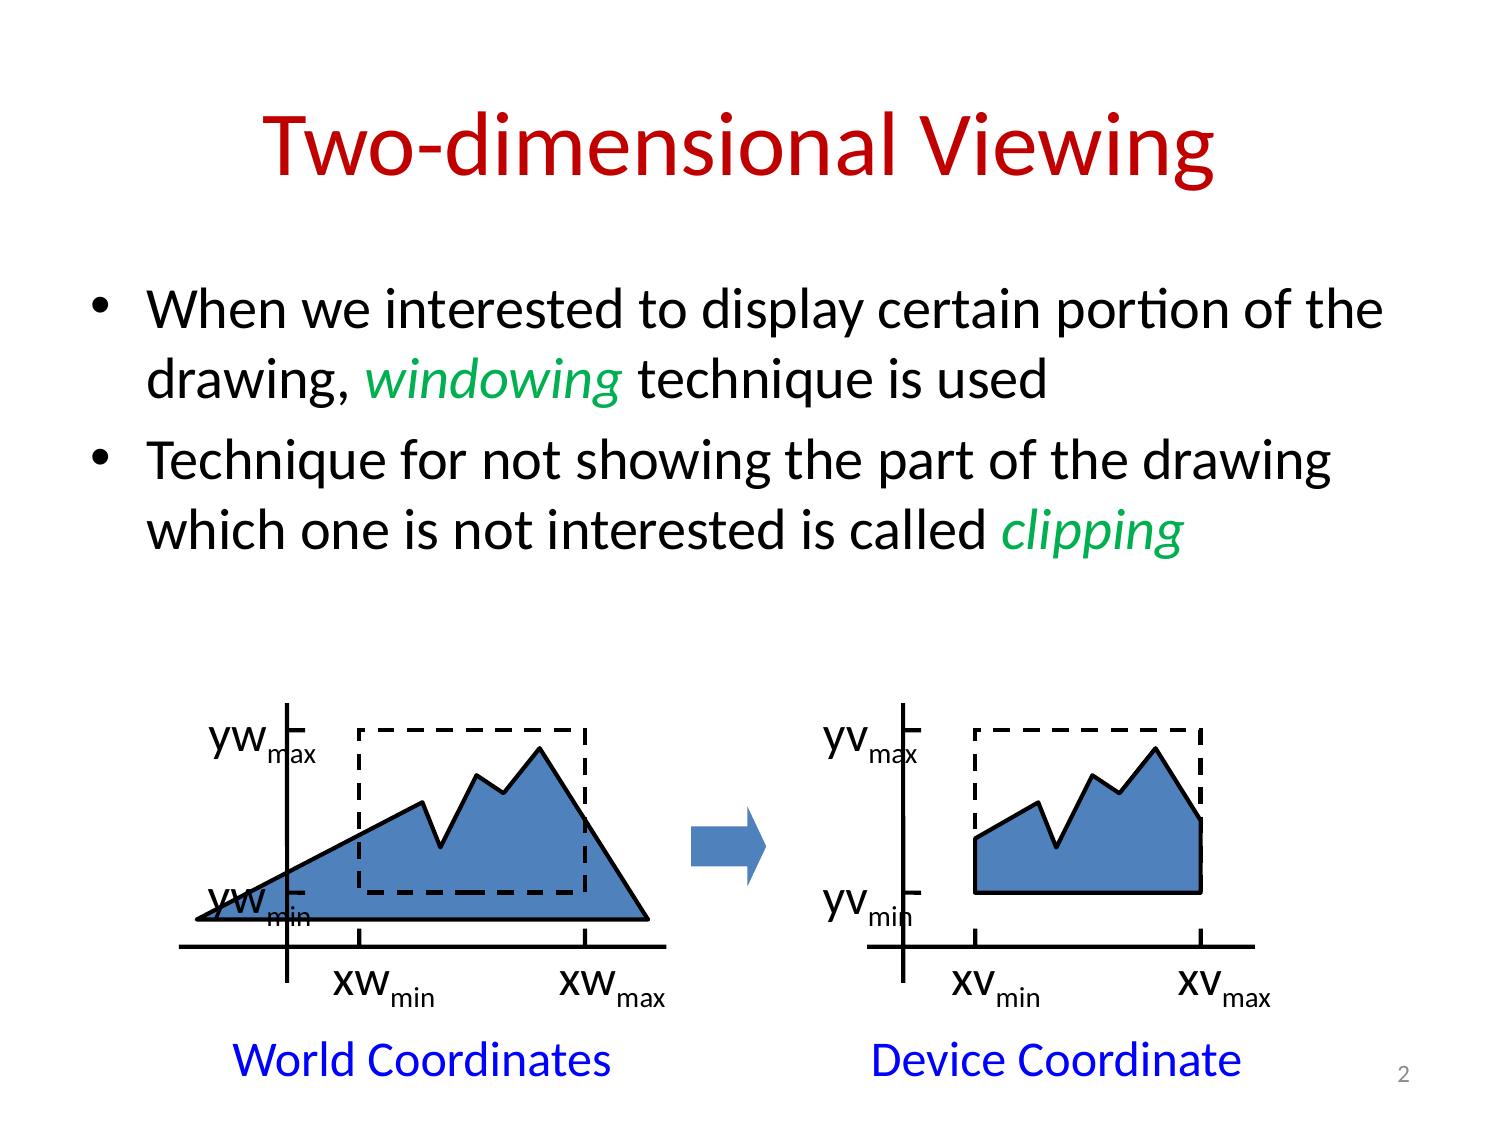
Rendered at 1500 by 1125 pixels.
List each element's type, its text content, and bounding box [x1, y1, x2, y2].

title Two-dimensional Viewing [75, 45, 1425, 233]
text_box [178, 693, 1294, 1095]
slide_number 2 [1294, 1042, 1425, 1103]
list When we interested to display certain portion of the drawing, windowing technique is used Technique for not showing the part of the drawing which one is not interested is called clipping [75, 262, 1425, 1005]
